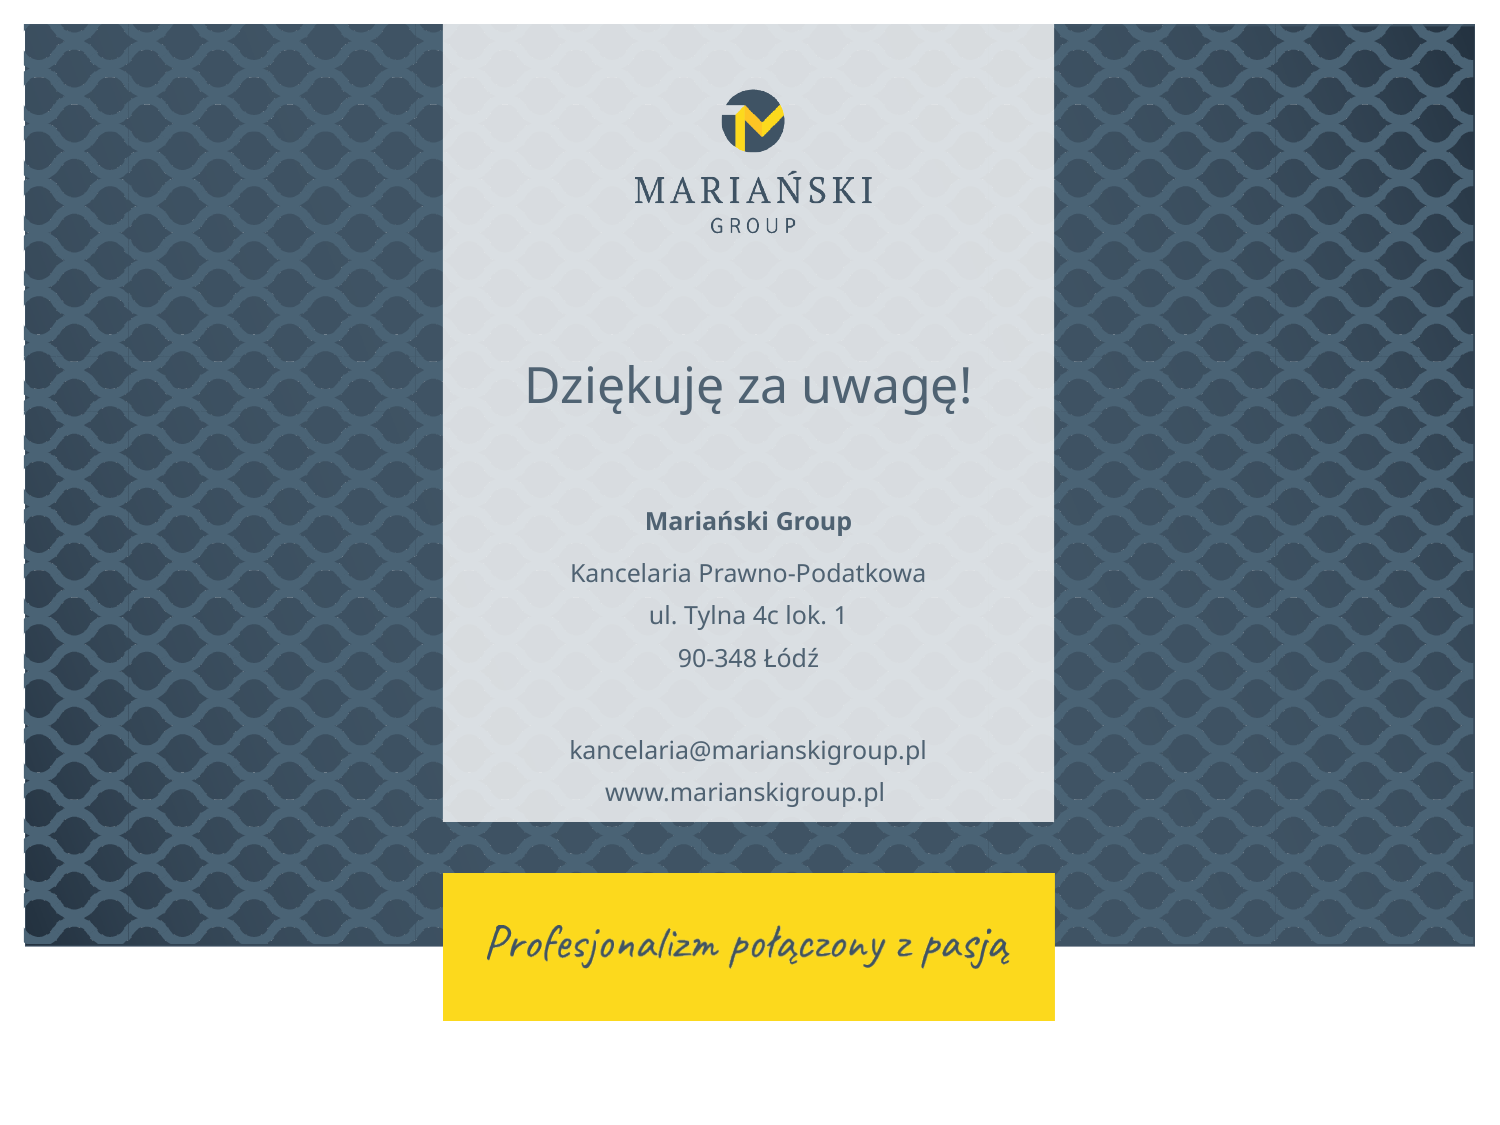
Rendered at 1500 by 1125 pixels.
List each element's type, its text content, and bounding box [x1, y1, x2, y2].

list Kancelaria Prawno-Podatkowa ul. Tylna 4c lok. 1 90-348 Łódź [443, 554, 1055, 687]
list kancelaria@marianskigroup.pl www.marianskigroup.pl [443, 730, 1055, 822]
picture [600, 70, 897, 266]
picture [23, 24, 1475, 1021]
title Dziękuję za uwagę! [443, 352, 1055, 449]
list Mariański Group [443, 501, 1055, 554]
